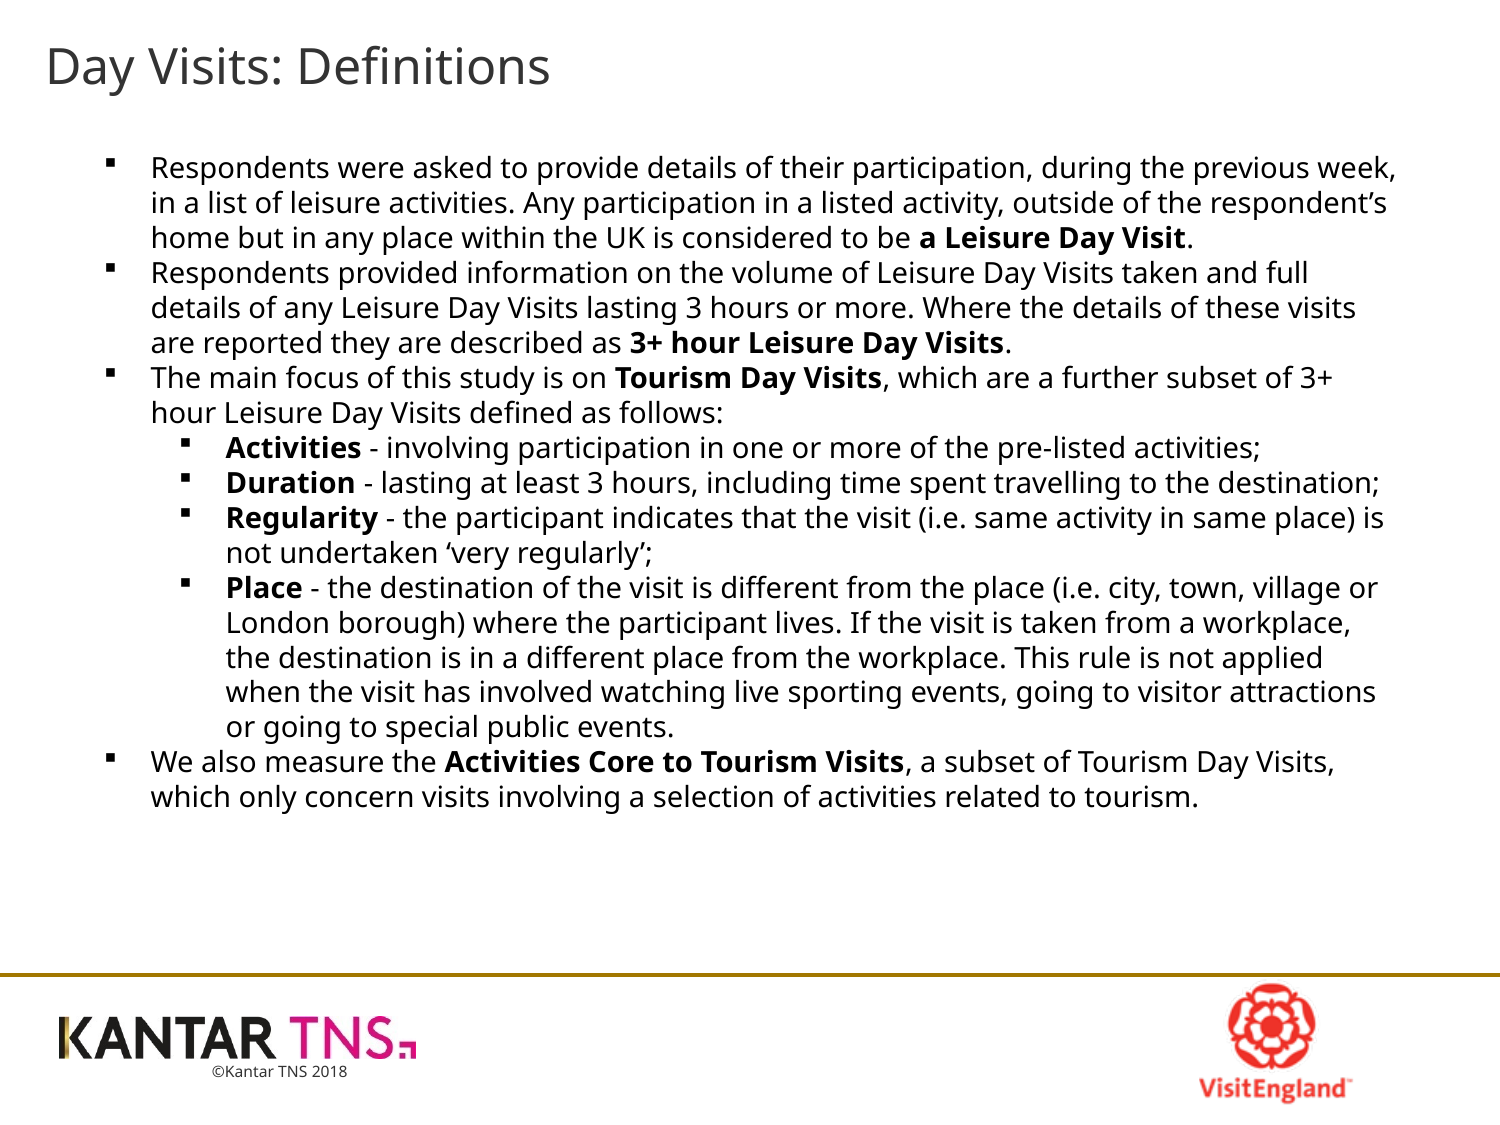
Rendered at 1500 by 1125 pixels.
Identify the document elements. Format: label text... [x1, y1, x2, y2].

title Day Visits: Definitions [0, 0, 833, 211]
picture [1199, 974, 1369, 1106]
picture [59, 1016, 416, 1059]
text_box Respondents were asked to provide details of their participation, during the previous week, in a list of leisure activities. Any participation in a listed activity, outside of the respondent’s home but in any place within the UK is considered to be a Leisure Day Visit. Respondents provided information on the volume of Leisure Day Visits taken and full details of any Leisure Day Visits lasting 3 hours or more. Where the details of these visits are reported they are described as 3+ hour Leisure Day Visits. The main focus of this study is on Tourism Day Visits, which are a further subset of 3+ hour Leisure Day Visits defined as follows: Activities - involving participation in one or more of the pre-listed activities; Duration - lasting at least 3 hours, including time spent travelling to the destination; Regularity - the participant indicates that the visit (i.e. same activity in same place) is not undertaken ‘very regularly’; Place - the destination of the visit is different from the place (i.e. city, town, village or London borough) where the participant lives. If the visit is taken from a workplace, the destination is in a different place from the workplace. This rule is not applied when the visit has involved watching live sporting events, going to visitor attractions or going to special public events. We also measure the Activities Core to Tourism Visits, a subset of Tourism Day Visits, which only concern visits involving a selection of activities related to tourism. [88, 142, 1419, 821]
